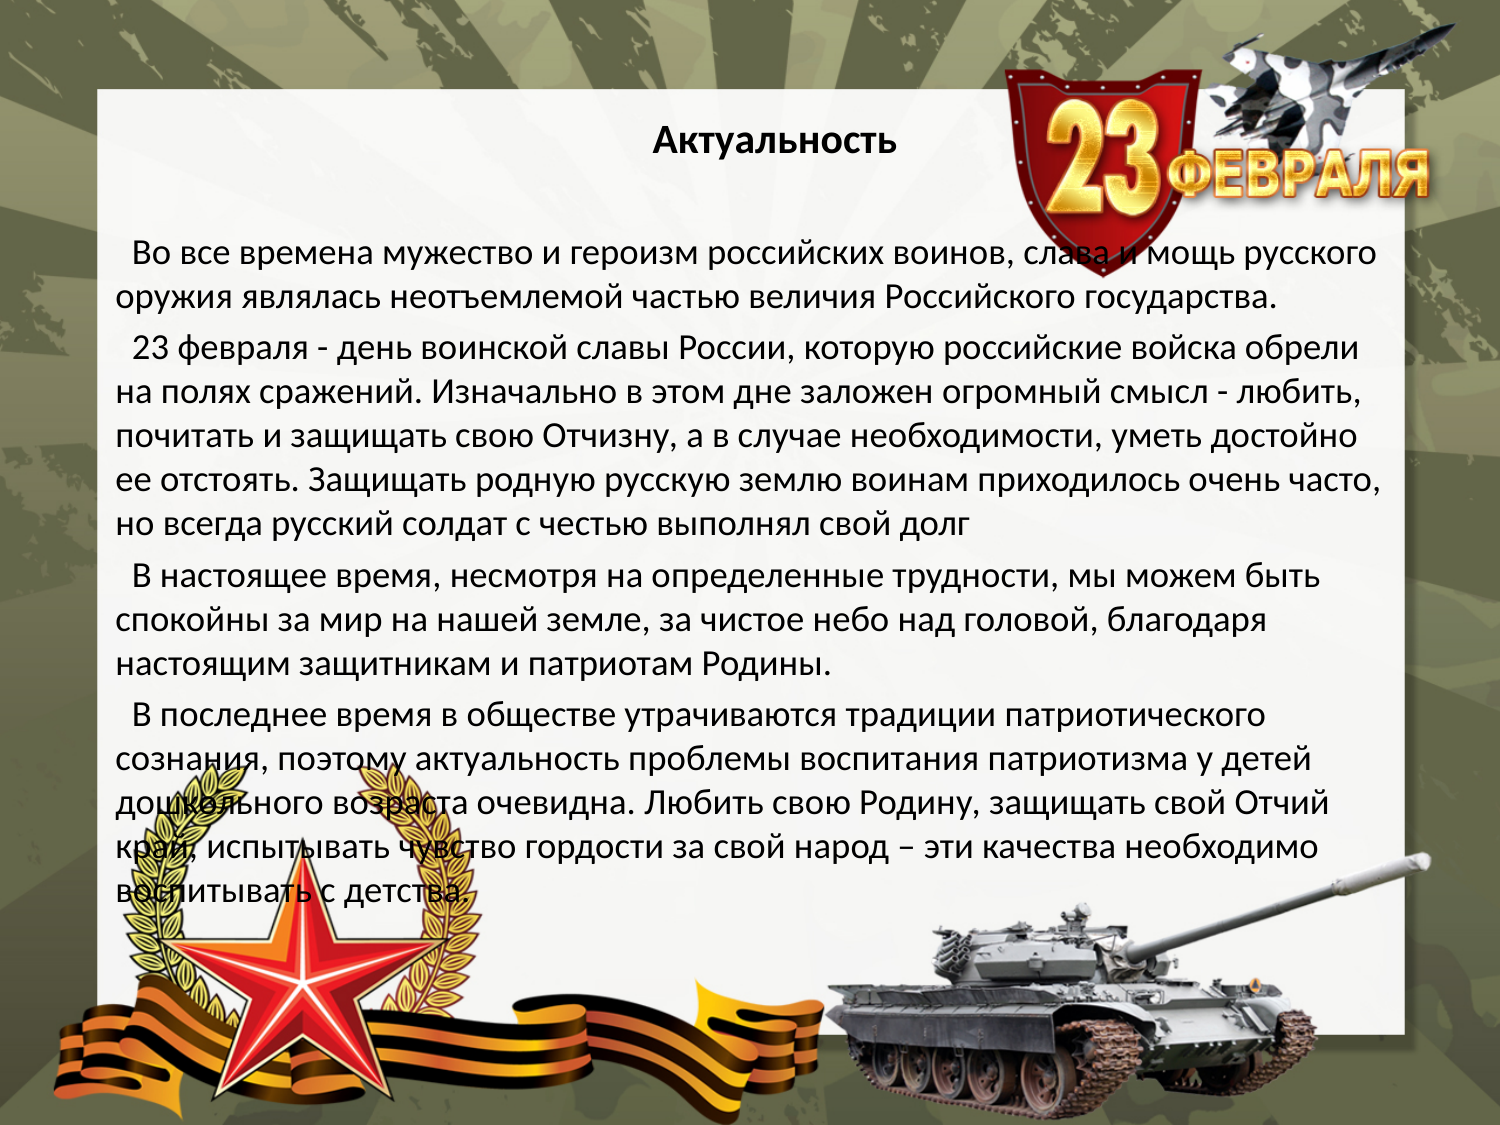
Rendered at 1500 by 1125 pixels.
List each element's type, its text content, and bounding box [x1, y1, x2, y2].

picture [0, 0, 1500, 1125]
title Актуальность [100, 90, 1451, 185]
list Во все времена мужество и героизм российских воинов, слава и мощь русского оружия являлась неотъемлемой частью величия Российского государства. 23 февраля - день воинской славы России, которую российские войска обрели на полях сражений. Изначально в этом дне заложен огромный смысл - любить, почитать и защищать свою Отчизну, а в случае необходимости, уметь достойно ее отстоять. Защищать родную русскую землю воинам приходилось очень часто, но всегда русский солдат с честью выполнял свой долг В настоящее время, несмотря на определенные трудности, мы можем быть спокойны за мир на нашей земле, за чистое небо над головой, благодаря настоящим защитникам и патриотам Родины. В последнее время в обществе утрачиваются традиции патриотического сознания, поэтому актуальность проблемы воспитания патриотизма у детей дошкольного возраста очевидна. Любить свою Родину, защищать свой Отчий край, испытывать чувство гордости за свой народ – эти качества необходимо воспитывать с детства. [100, 219, 1400, 1005]
